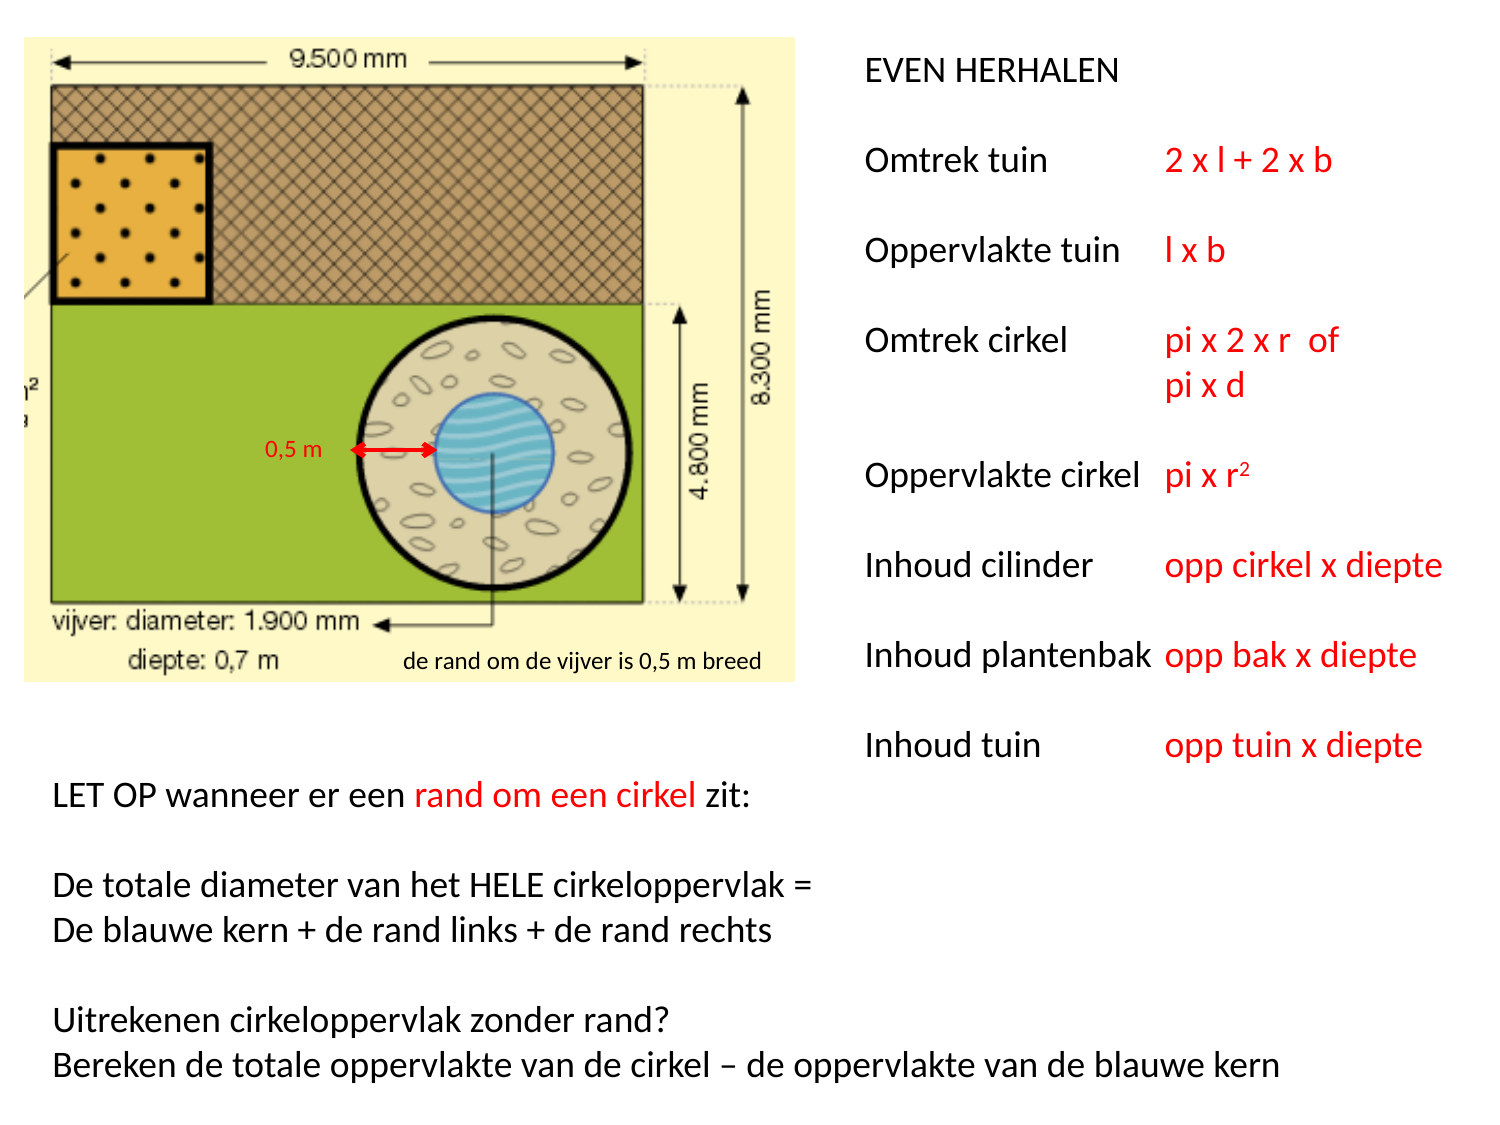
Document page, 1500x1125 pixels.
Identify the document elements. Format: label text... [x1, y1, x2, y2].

picture [24, 37, 796, 682]
text_box EVEN HERHALEN Omtrek tuin 2 x l + 2 x b Oppervlakte tuin l x b Omtrek cirkel pi x 2 x r of pi x d Oppervlakte cirkel pi x r2 Inhoud cilinder opp cirkel x diepte Inhoud plantenbak opp bak x diepte Inhoud tuin opp tuin x diepte [849, 37, 1474, 773]
text_box LET OP wanneer er een rand om een cirkel zit: De totale diameter van het HELE cirkeloppervlak = De blauwe kern + de rand links + de rand rechts Uitrekenen cirkeloppervlak zonder rand? Bereken de totale oppervlakte van de cirkel – de oppervlakte van de blauwe kern [37, 762, 1400, 1093]
